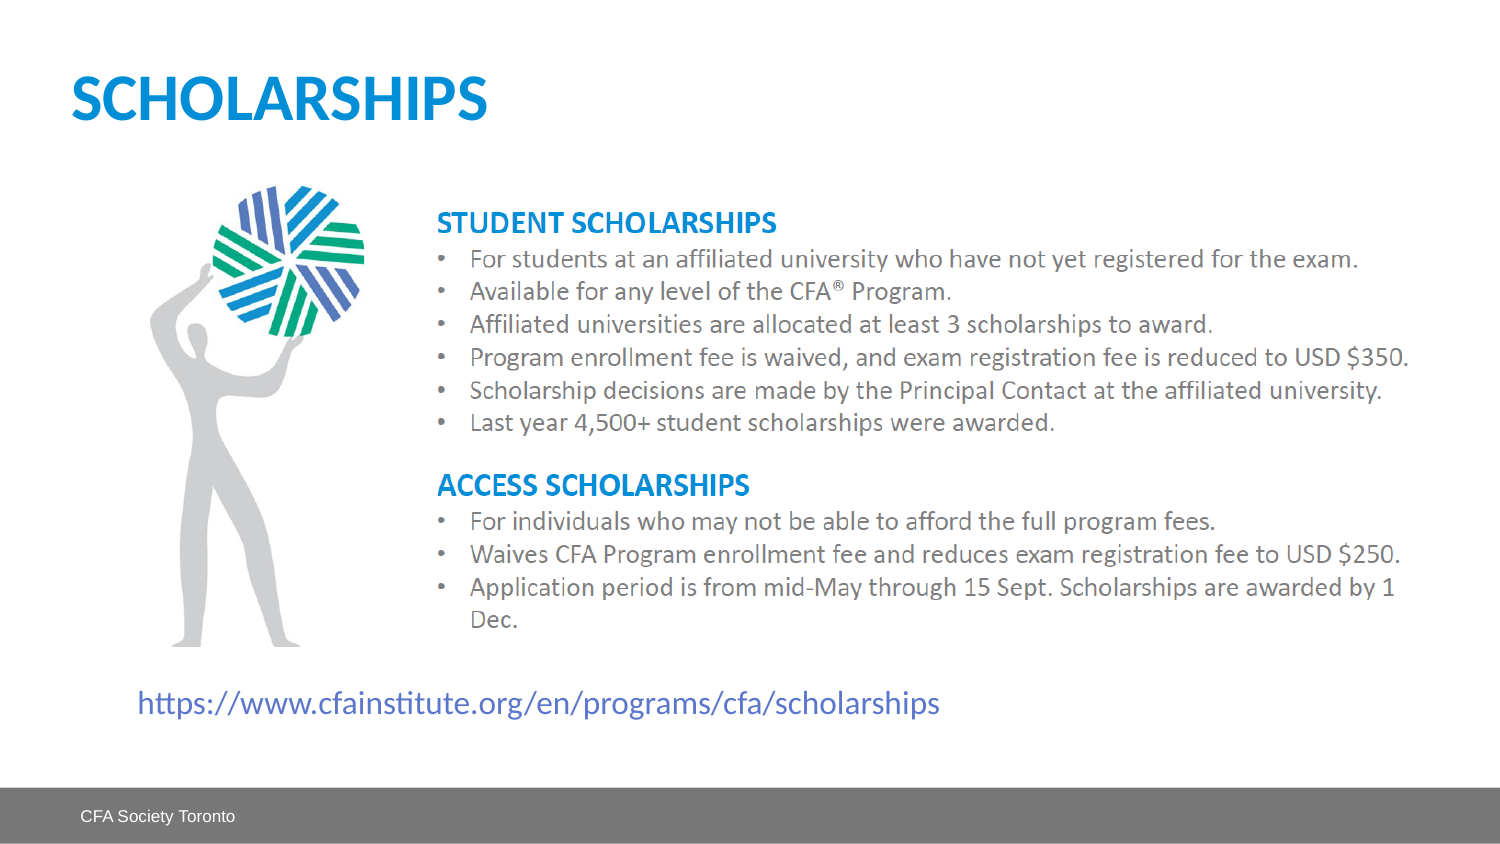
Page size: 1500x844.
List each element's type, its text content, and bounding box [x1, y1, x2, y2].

picture [149, 186, 365, 648]
title SCHOLARSHIPS [56, 1, 1431, 142]
text_box https://www.cfainstitute.org/en/programs/cfa/scholarships [122, 673, 1303, 789]
picture [416, 186, 1437, 657]
